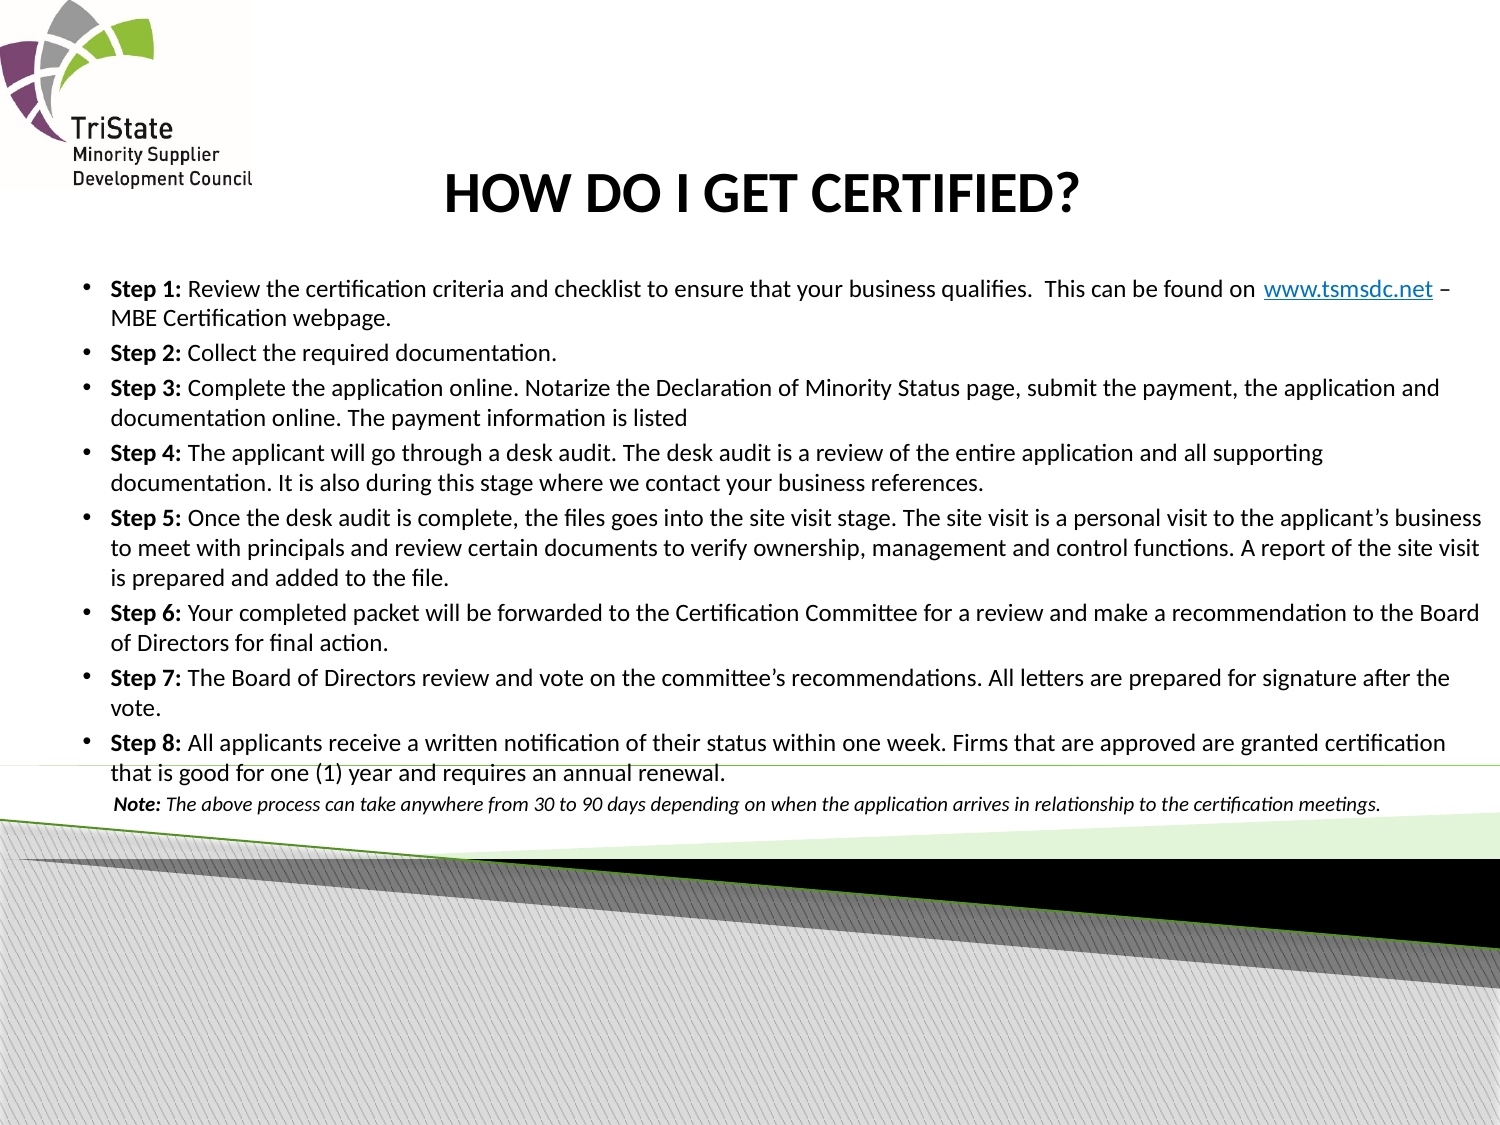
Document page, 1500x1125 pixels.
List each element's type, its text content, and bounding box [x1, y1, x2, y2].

subtitle Step 1: Review the certification criteria and checklist to ensure that your business qualifies. This can be found on www.tsmsdc.net – MBE Certification webpage. Step 2: Collect the required documentation. Step 3: Complete the application online. Notarize the Declaration of Minority Status page, submit the payment, the application and documentation online. The payment information is listed Step 4: The applicant will go through a desk audit. The desk audit is a review of the entire application and all supporting documentation. It is also during this stage where we contact your business references. Step 5: Once the desk audit is complete, the files goes into the site visit stage. The site visit is a personal visit to the applicant’s business to meet with principals and review certain documents to verify ownership, management and control functions. A report of the site visit is prepared and added to the file. Step 6: Your completed packet will be forwarded to the Certification Committee for a review and make a recommendation to the Board of Directors for final action. Step 7: The Board of Directors review and vote on the committee’s recommendations. All letters are prepared for signature after the vote. Step 8: All applicants receive a written notification of their status within one week. Firms that are approved are granted certification that is good for one (1) year and requires an annual renewal. Note: The above process can take anywhere from 30 to 90 days depending on when the application arrives in relationship to the certification meetings. [0, 264, 1500, 932]
picture [0, 0, 252, 189]
title HOW DO I GET CERTIFIED? [125, 140, 1401, 264]
picture [851, 932, 1500, 989]
